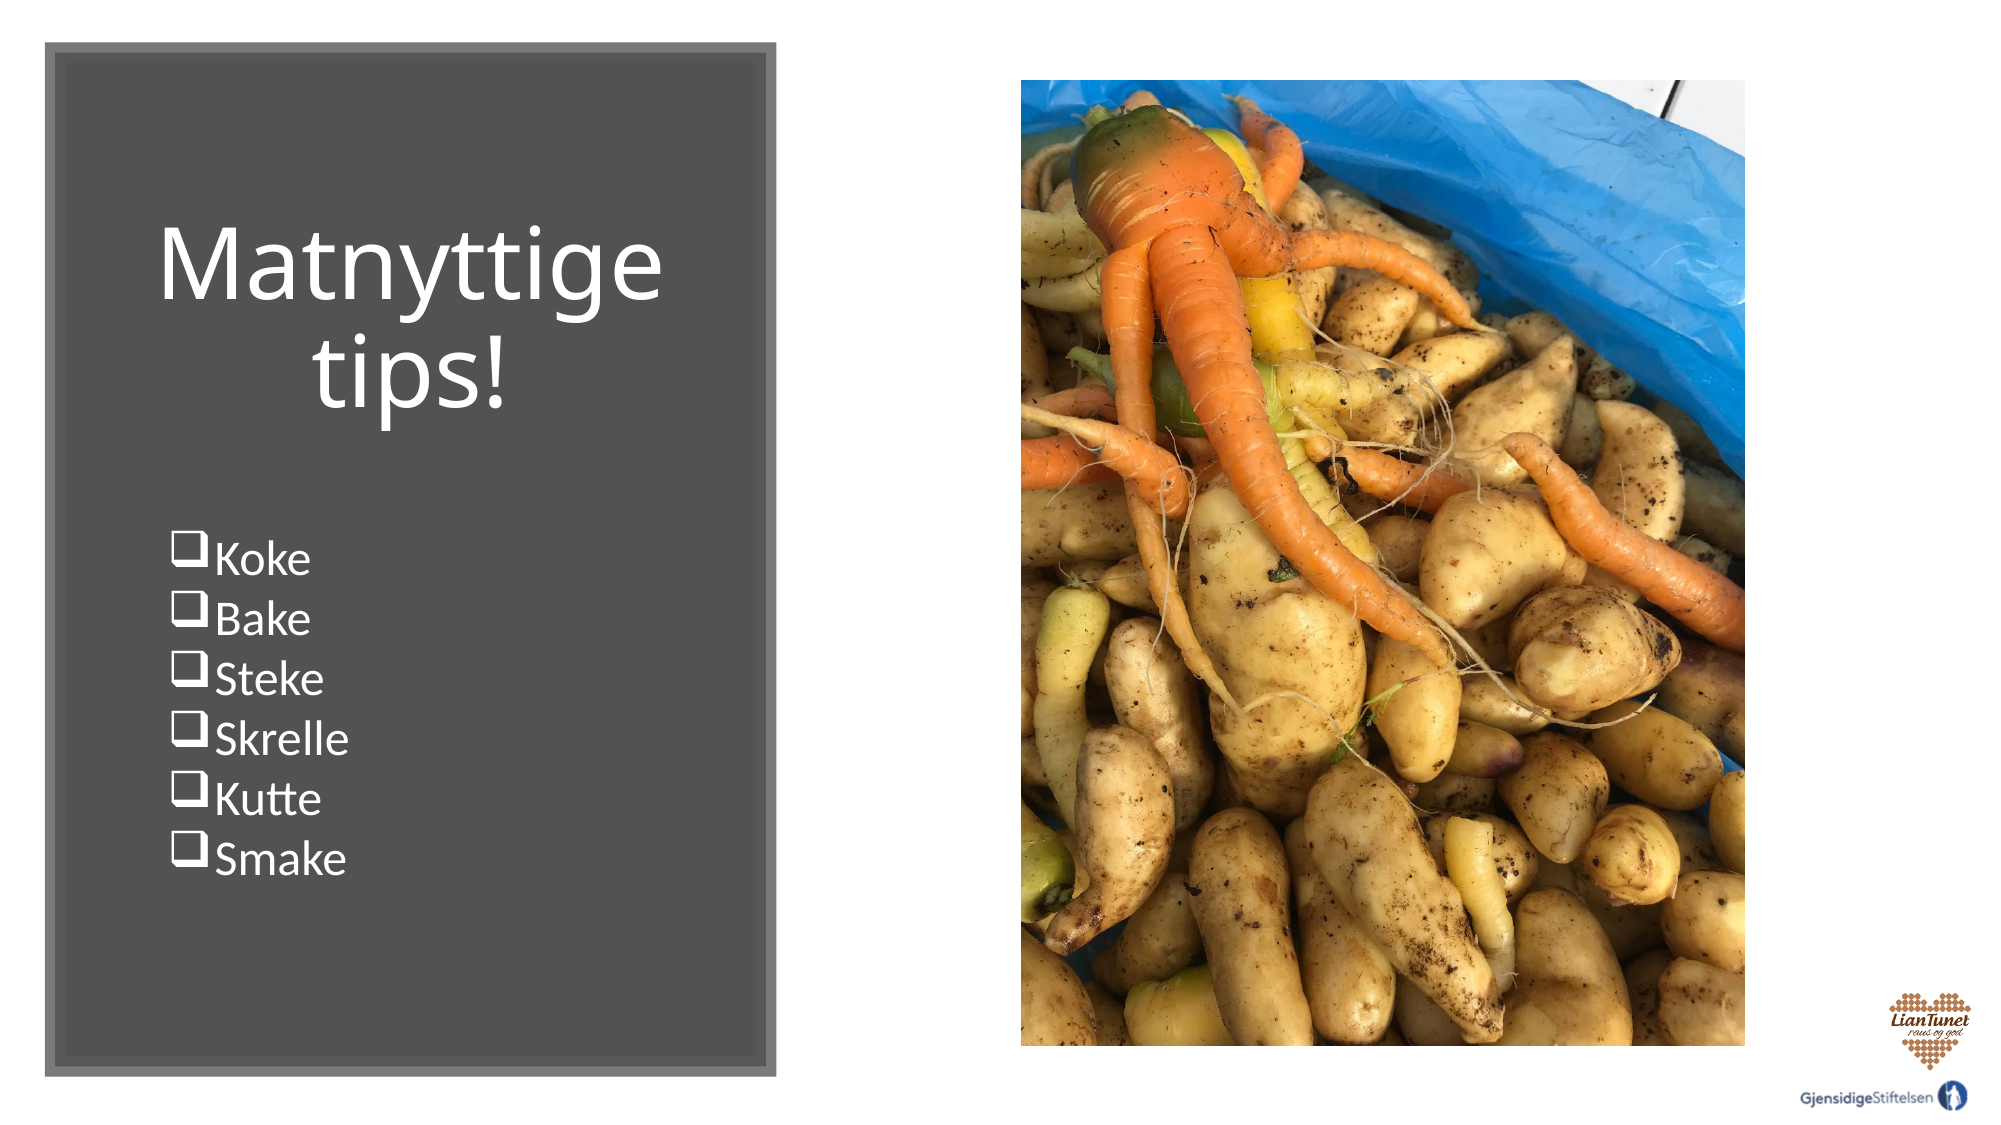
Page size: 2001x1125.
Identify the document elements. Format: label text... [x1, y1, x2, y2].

picture [1021, 80, 1745, 1046]
picture [1792, 986, 1976, 1125]
title Matnyttige tips! [110, 195, 711, 437]
text_box [54, 52, 767, 1067]
text_box Koke Bake Steke Skrelle Kutte Smake [152, 518, 636, 939]
